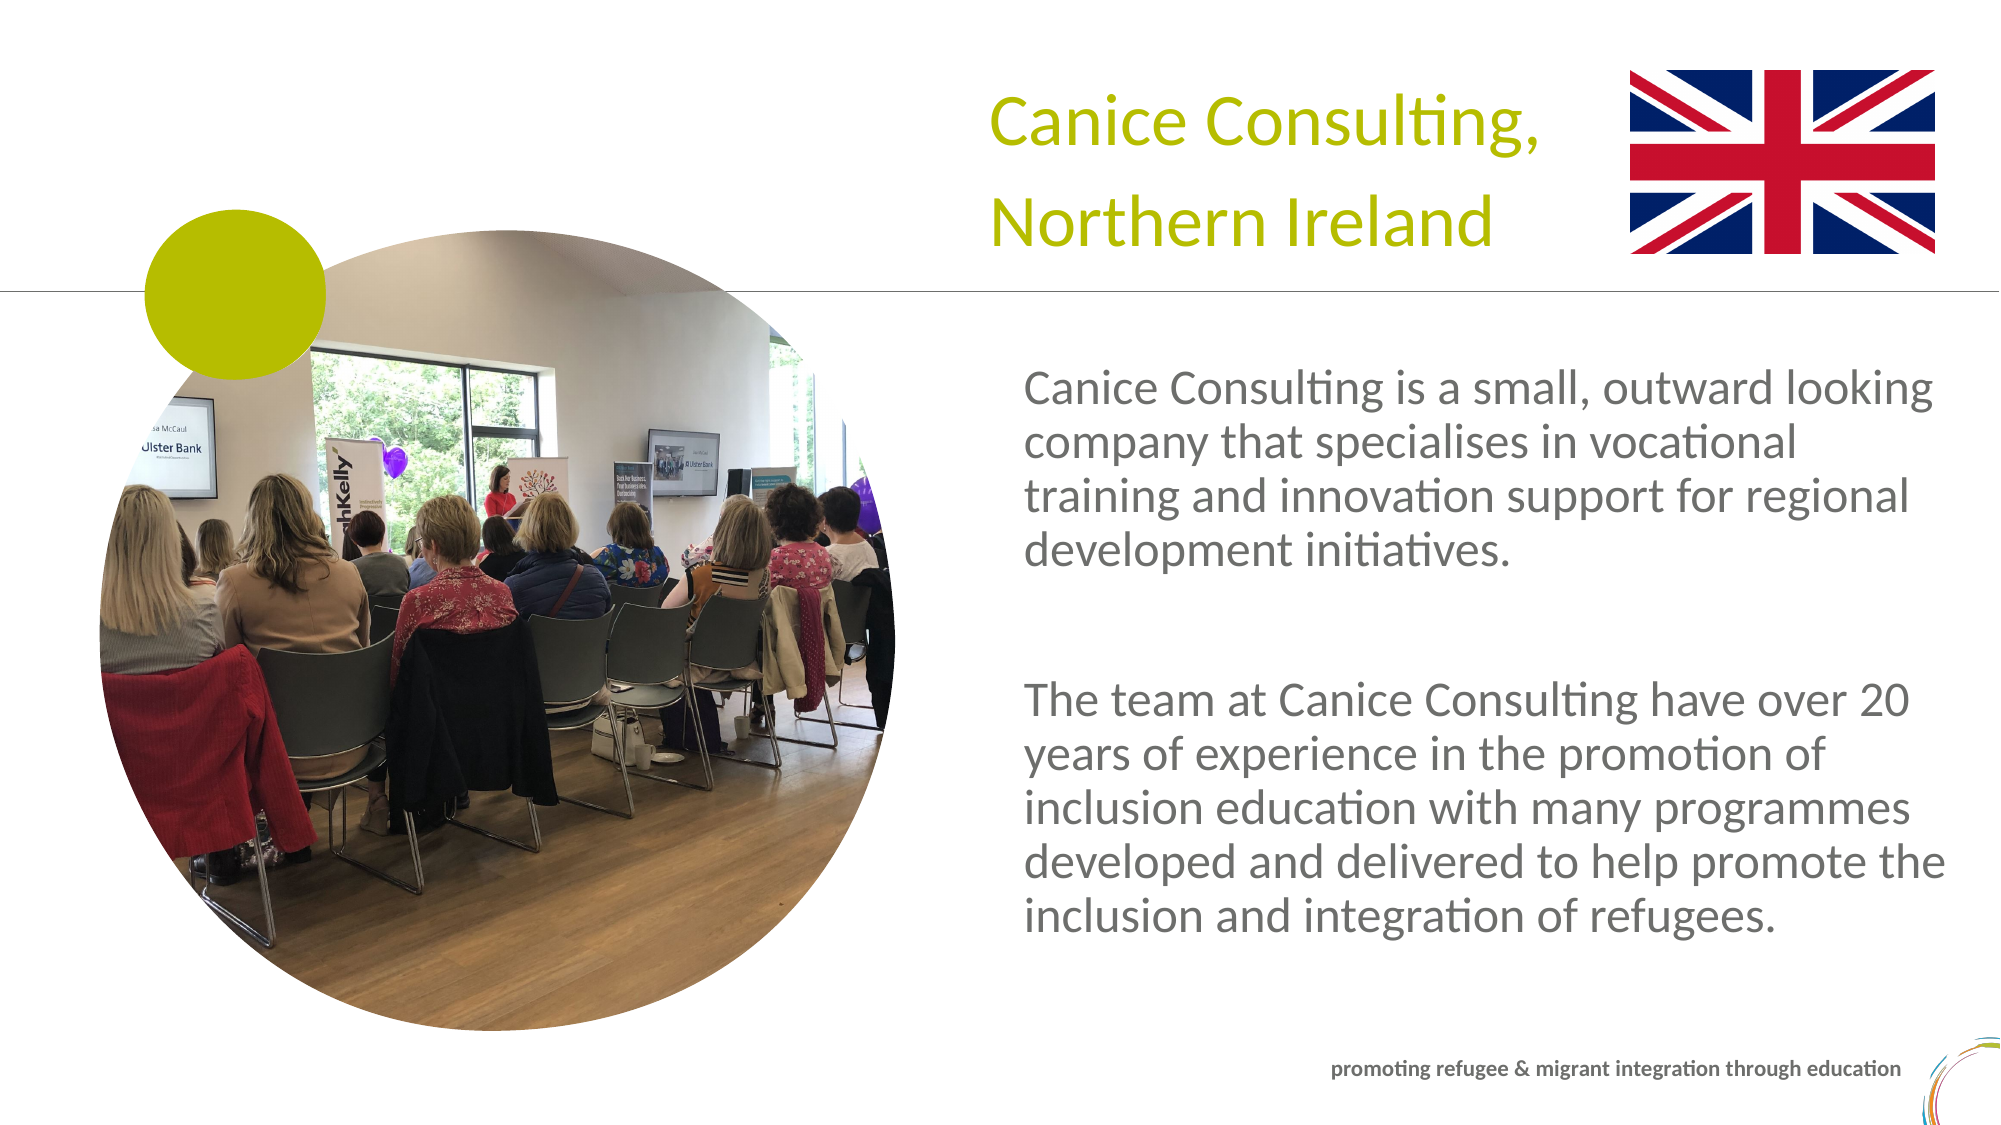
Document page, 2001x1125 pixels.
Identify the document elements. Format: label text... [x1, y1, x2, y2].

picture [99, 230, 896, 1031]
list Canice Consulting, Northern Ireland [974, 74, 1576, 270]
list Canice Consulting is a small, outward looking company that specialises in vocational training and innovation support for regional development initiatives. The team at Canice Consulting have over 20 years of experience in the promotion of inclusion education with many programmes developed and delivered to help promote the inclusion and integration of refugees. [1008, 353, 1968, 950]
picture [1902, 1030, 2000, 1125]
picture [1630, 70, 1935, 254]
